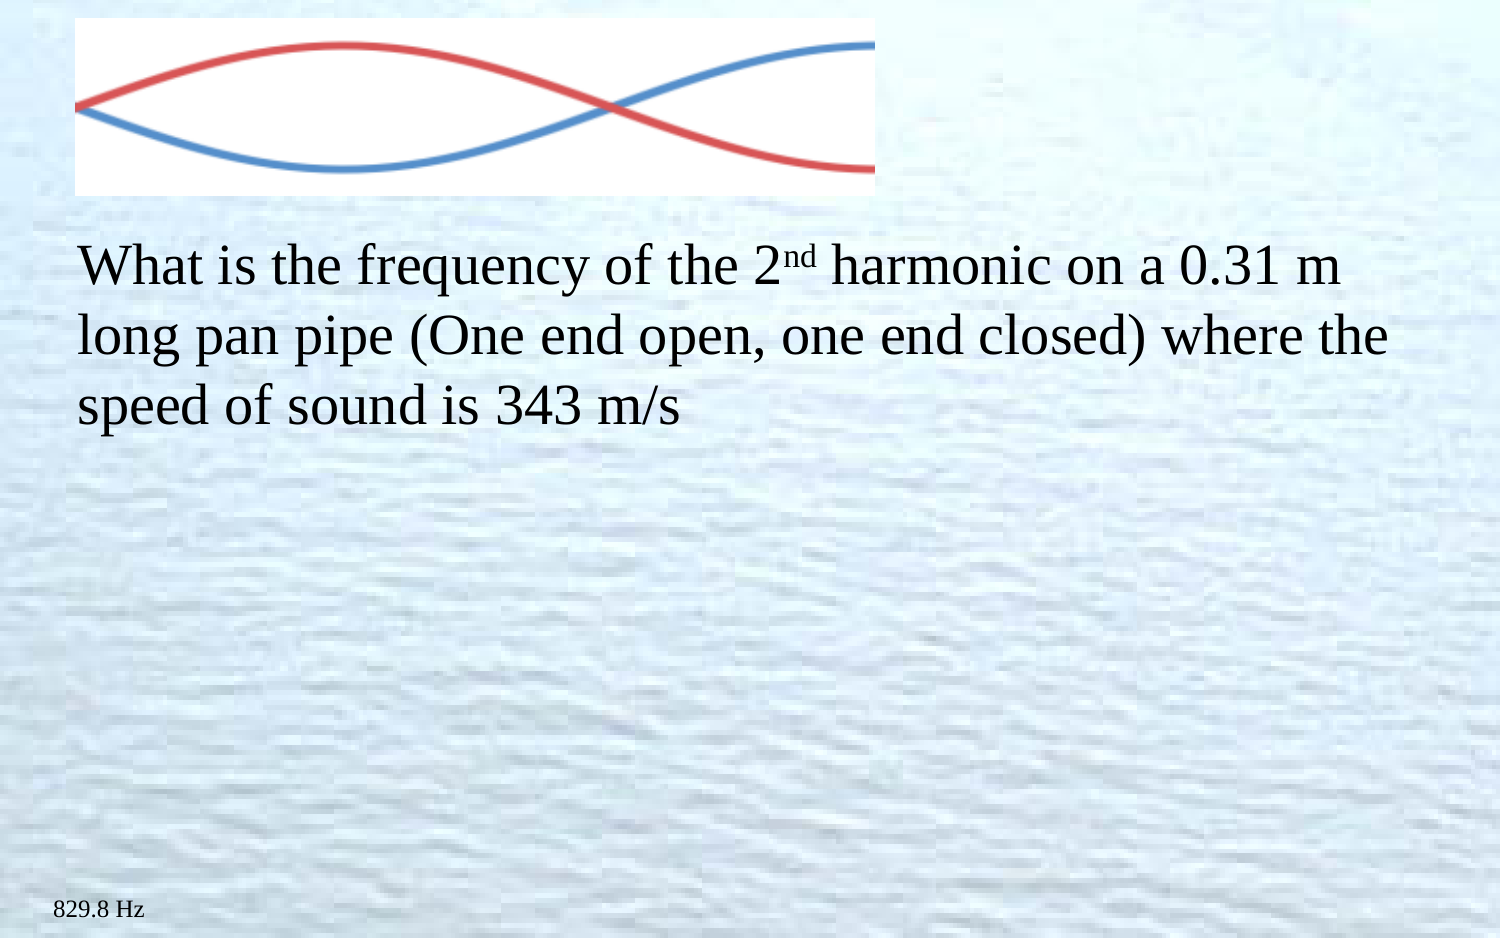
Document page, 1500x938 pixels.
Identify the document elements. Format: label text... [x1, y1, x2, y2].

text_box 829.8 Hz [38, 885, 160, 931]
picture [0, 0, 1500, 938]
text_box What is the frequency of the 2nd harmonic on a 0.31 m long pan pipe (One end open, one end closed) where the speed of sound is 343 m/s [62, 218, 1463, 444]
